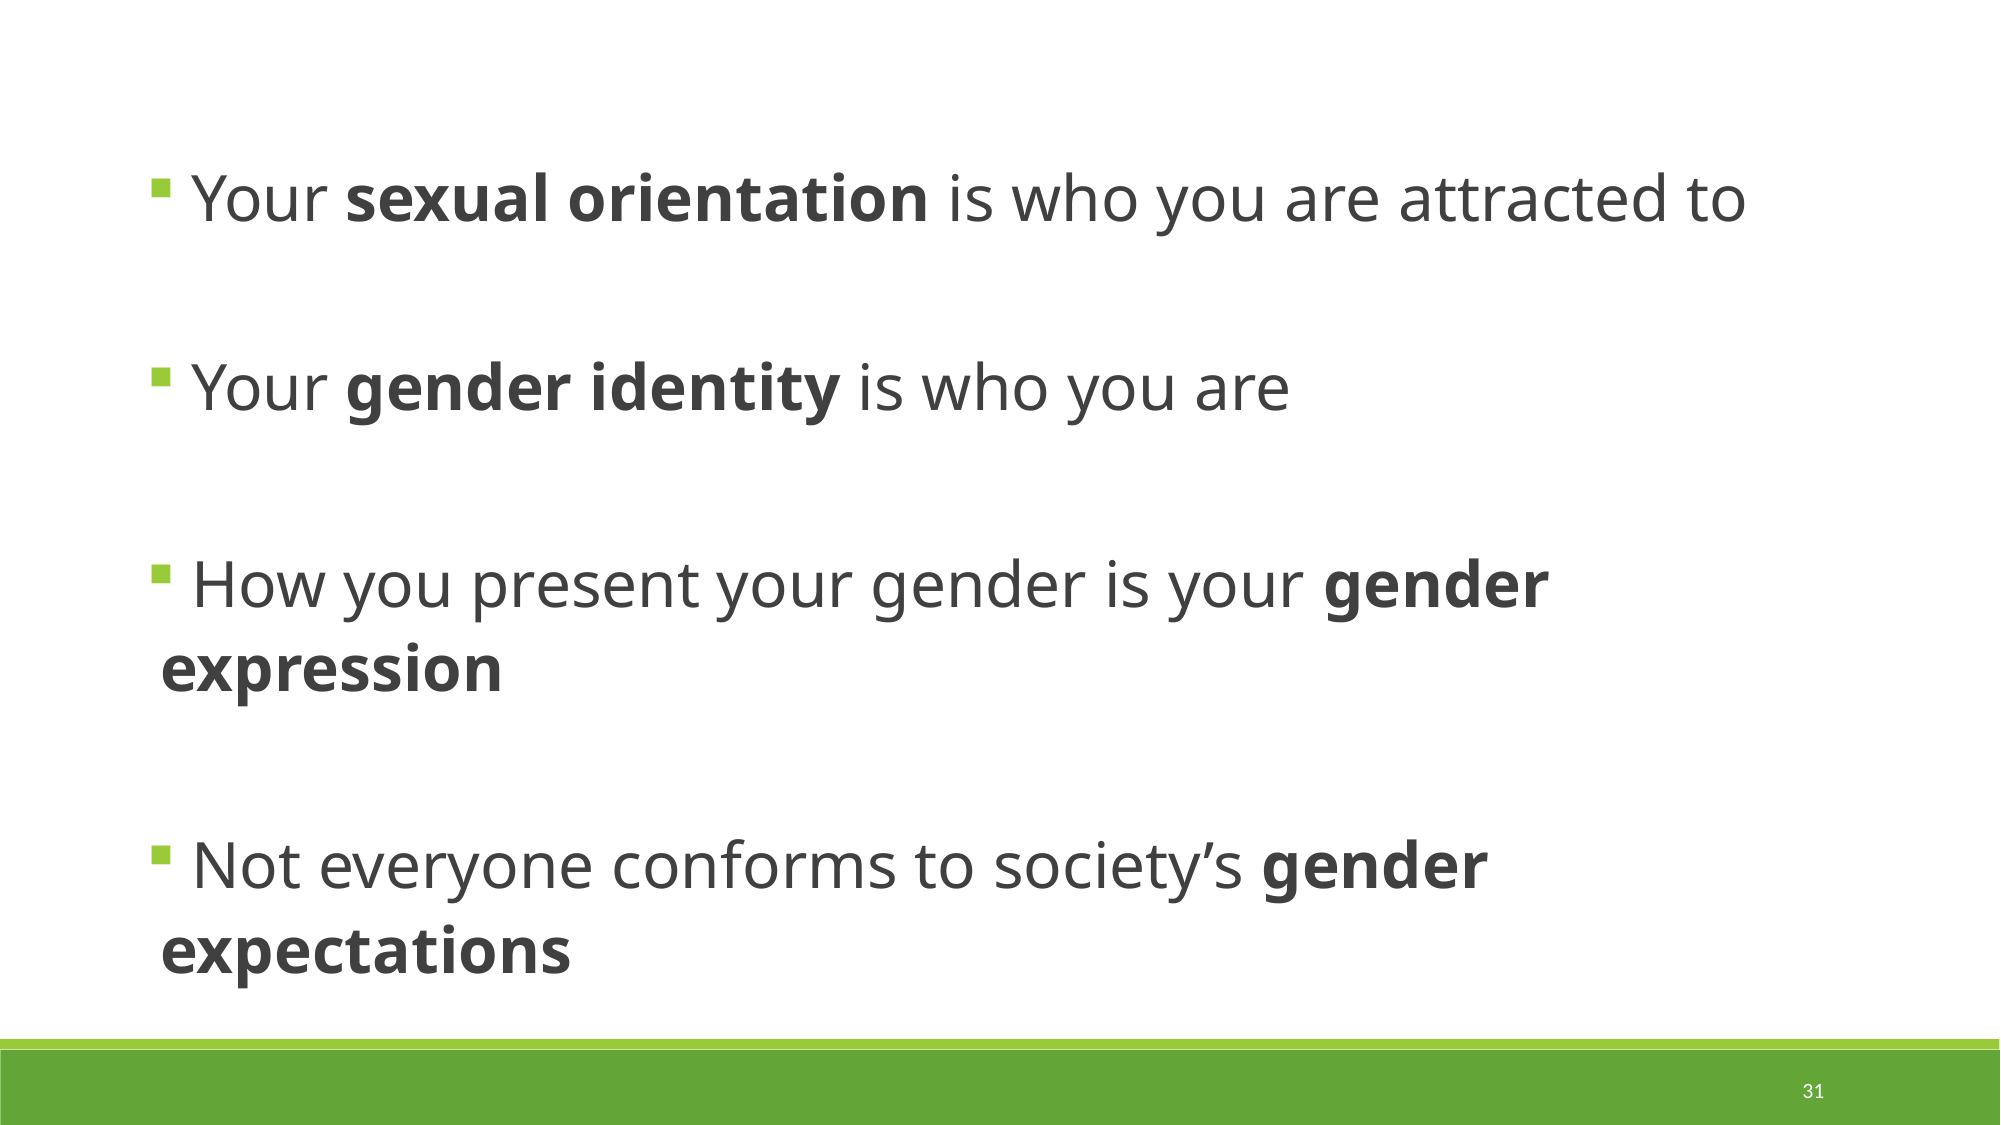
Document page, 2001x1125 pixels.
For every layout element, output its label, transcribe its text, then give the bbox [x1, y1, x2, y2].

text_box Your sexual orientation is who you are attracted to Your gender identity is who you are How you present your gender is your gender expression Not everyone conforms to society’s gender expectations [131, 142, 1862, 1002]
slide_number 31 [1624, 1059, 1840, 1120]
